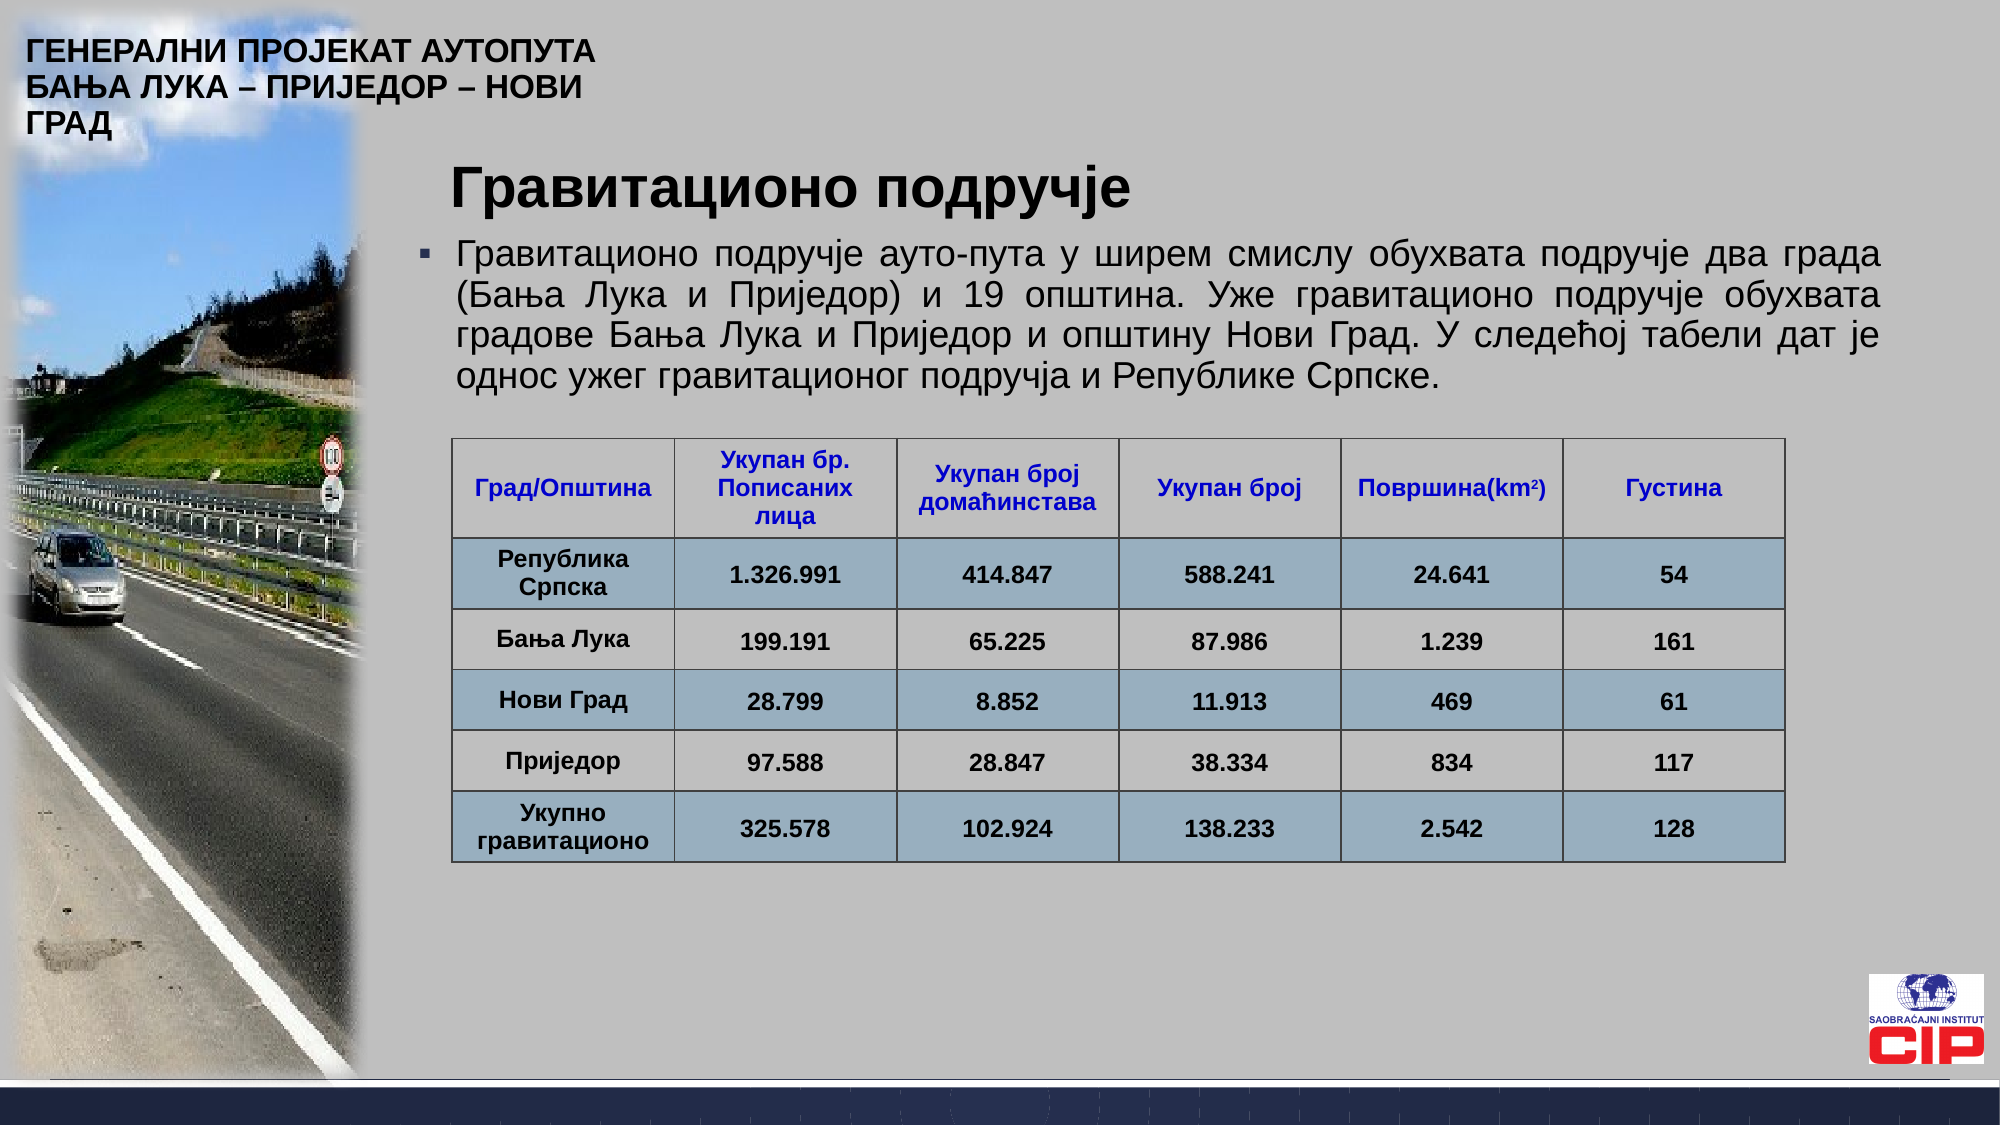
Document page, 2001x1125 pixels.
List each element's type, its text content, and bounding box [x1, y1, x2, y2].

table_cell 28.847 [898, 731, 1118, 790]
table_header Укупан бр. Пописаних лица [675, 439, 896, 537]
table_cell 834 [1342, 731, 1562, 790]
table_cell 38.334 [1120, 731, 1340, 790]
table_header Укупан број [1120, 439, 1340, 537]
table_cell 8.852 [898, 670, 1118, 729]
table_cell 161 [1564, 610, 1784, 669]
table_header Површина(km2) [1342, 439, 1562, 537]
table_cell 117 [1564, 731, 1784, 790]
text_box Гравитационо подручје [428, 149, 2000, 221]
table_cell 87.986 [1120, 610, 1340, 669]
table_header Град/Општина [453, 439, 674, 537]
table_cell Укупно гравитационо [453, 792, 674, 861]
table_cell 61 [1564, 670, 1784, 729]
table_cell 199.191 [675, 610, 896, 669]
table_header Укупан број домаћинстава [898, 439, 1118, 537]
table_cell Нови Град [453, 670, 674, 729]
table_cell 97.588 [675, 731, 896, 790]
table_cell 65.225 [898, 610, 1118, 669]
table_cell 469 [1342, 670, 1562, 729]
table_cell Република Српска [453, 539, 674, 608]
table_cell 2.542 [1342, 792, 1562, 861]
table_cell 128 [1564, 792, 1784, 861]
table_header Густина [1564, 439, 1784, 537]
text_box [368, 0, 2000, 1091]
picture [1869, 974, 1984, 1064]
table_cell 138.233 [1120, 792, 1340, 861]
table_cell 28.799 [675, 670, 896, 729]
table_cell Бања Лука [453, 610, 674, 669]
table_cell 24.641 [1342, 539, 1562, 608]
table_cell 1.239 [1342, 610, 1562, 669]
table_cell 11.913 [1120, 670, 1340, 729]
table_cell 54 [1564, 539, 1784, 608]
table_cell 414.847 [898, 539, 1118, 608]
picture [0, 0, 368, 1091]
table_cell 325.578 [675, 792, 896, 861]
table_cell 1.326.991 [675, 539, 896, 608]
table_cell 102.924 [898, 792, 1118, 861]
table_cell Приједор [453, 731, 674, 790]
text_box Гравитационо подручје ауто-пута у ширем смислу обухвата подручје два града (Бања Лука и Приједор) и 19 општина. Уже гравитационо подручје обухвата градове Бања Лука и Приједор и општину Нови Град. У следећој табели дат је однос ужег гравитационог подручја и Републике Српске. [395, 226, 1896, 467]
table_cell 588.241 [1120, 539, 1340, 608]
